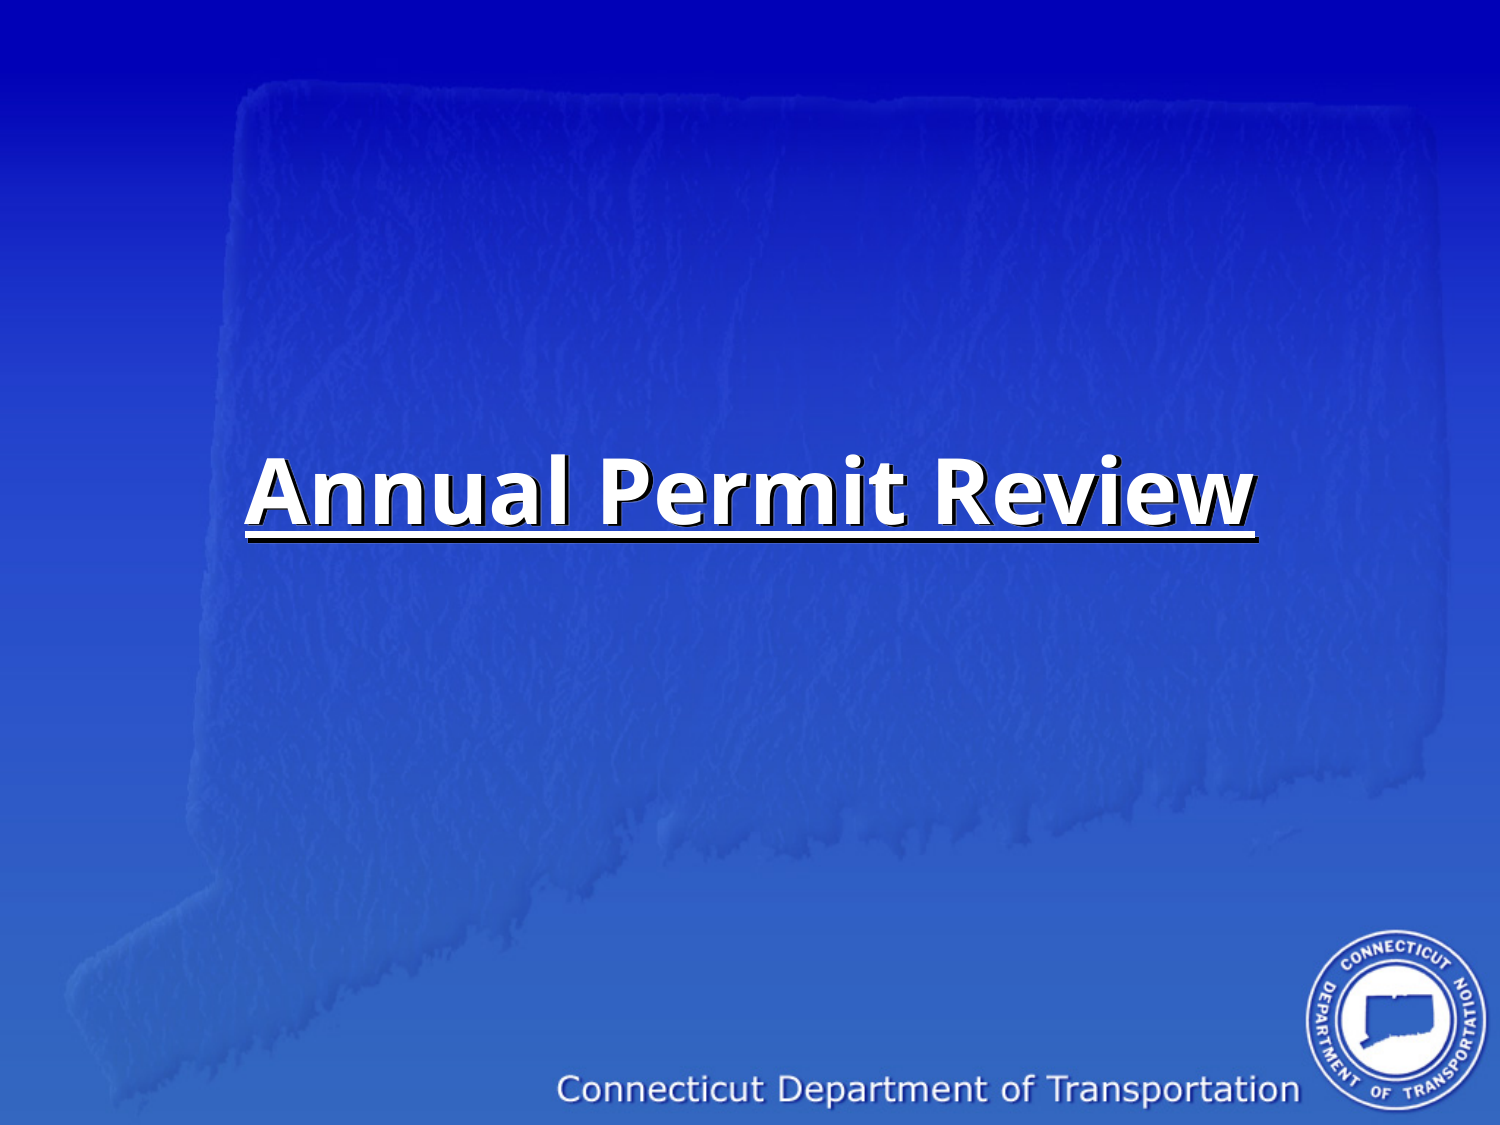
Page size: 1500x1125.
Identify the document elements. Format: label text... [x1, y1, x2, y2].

picture [0, 0, 1500, 1125]
title Annual Permit Review [112, 262, 1388, 713]
